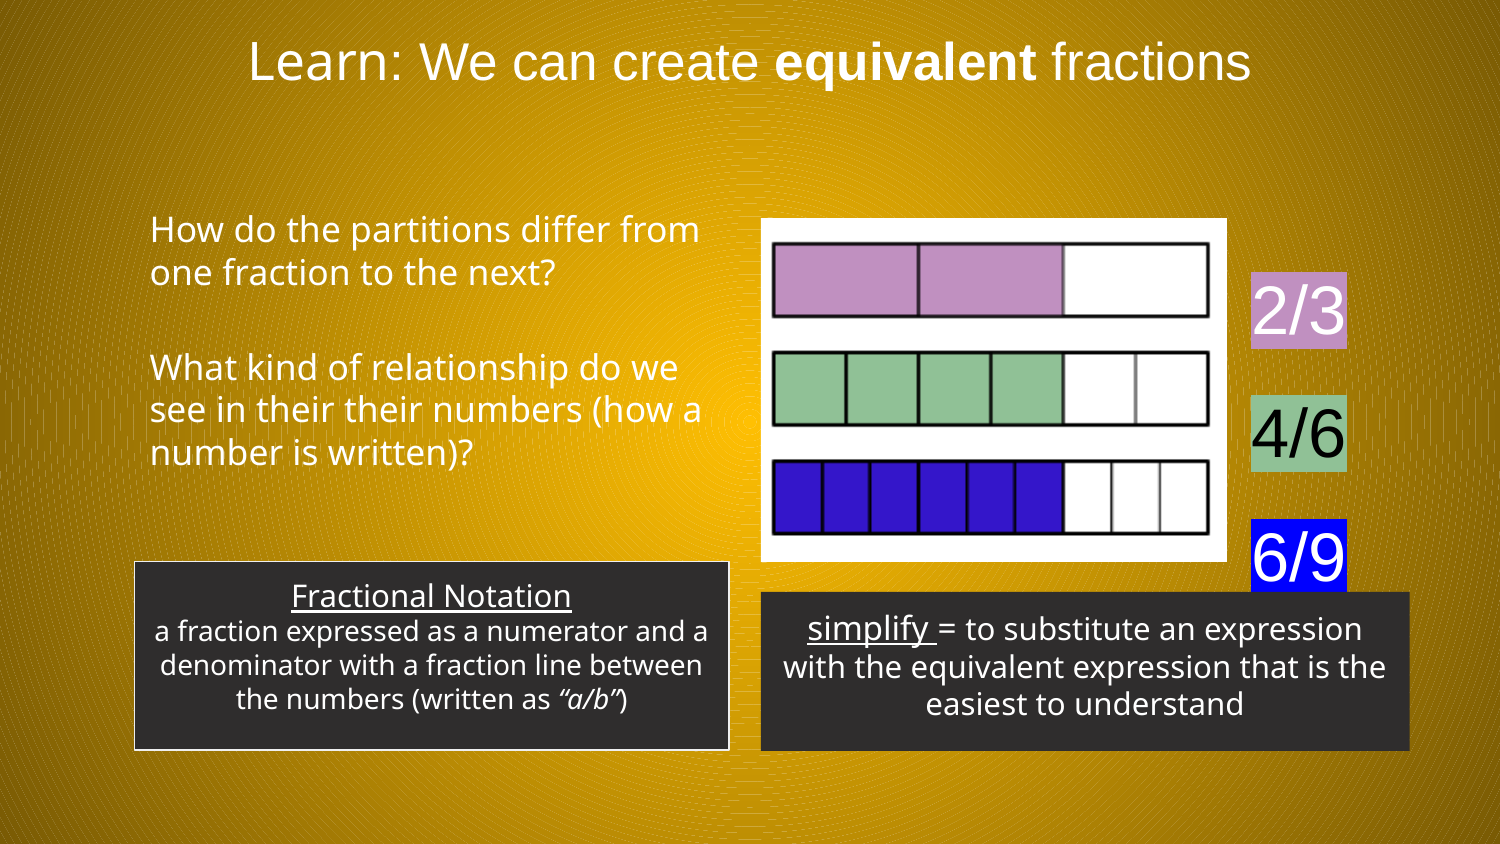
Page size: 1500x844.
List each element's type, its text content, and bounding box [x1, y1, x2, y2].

title Fractional Notation a fraction expressed as a numerator and a denominator with a fraction line between the numbers (written as “a/b”) [134, 561, 729, 751]
text_box simplify = to substitute an expression with the equivalent expression that is the easiest to understand [760, 591, 1410, 751]
title Learn: We can create equivalent fractions [51, 12, 1449, 107]
text_box What kind of relationship do we see in their their numbers (how a number is written)? [134, 329, 748, 488]
text_box 2/3 4/6 6/9 [1232, 209, 1366, 591]
picture [760, 218, 1228, 562]
text_box How do the partitions differ from one fraction to the next? [134, 192, 748, 308]
